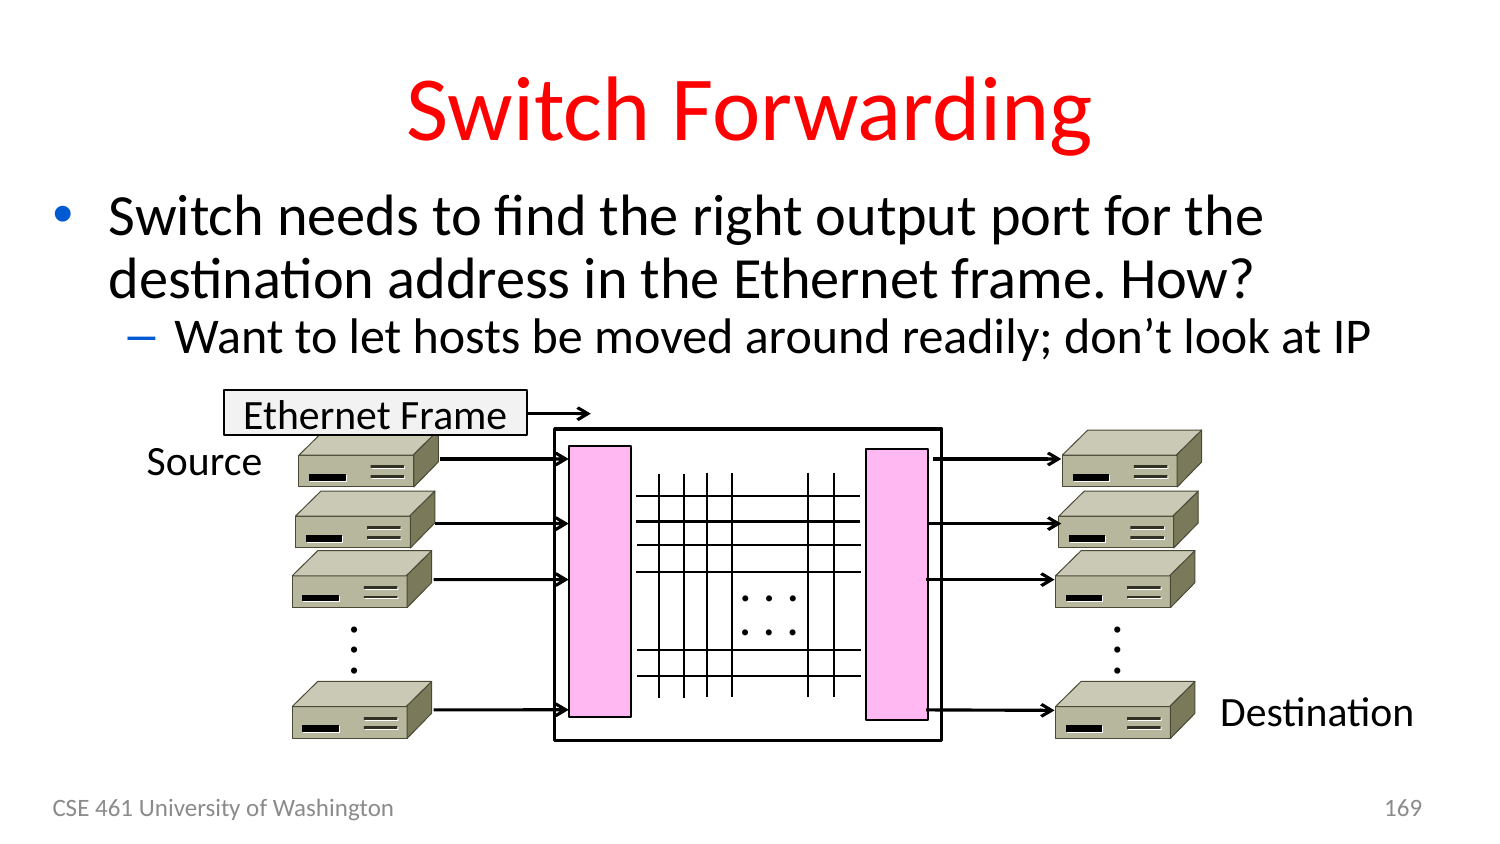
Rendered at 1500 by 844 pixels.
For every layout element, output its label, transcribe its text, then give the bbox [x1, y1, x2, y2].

list Switch needs to find the right output port for the destination address in the Ethernet frame. How? Want to let hosts be moved around readily; don’t look at IP [37, 177, 1463, 735]
footer CSE 461 University of Washington [37, 784, 513, 830]
slide_number 169 [1087, 784, 1438, 830]
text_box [130, 389, 1432, 743]
title Switch Forwarding [37, 33, 1463, 175]
